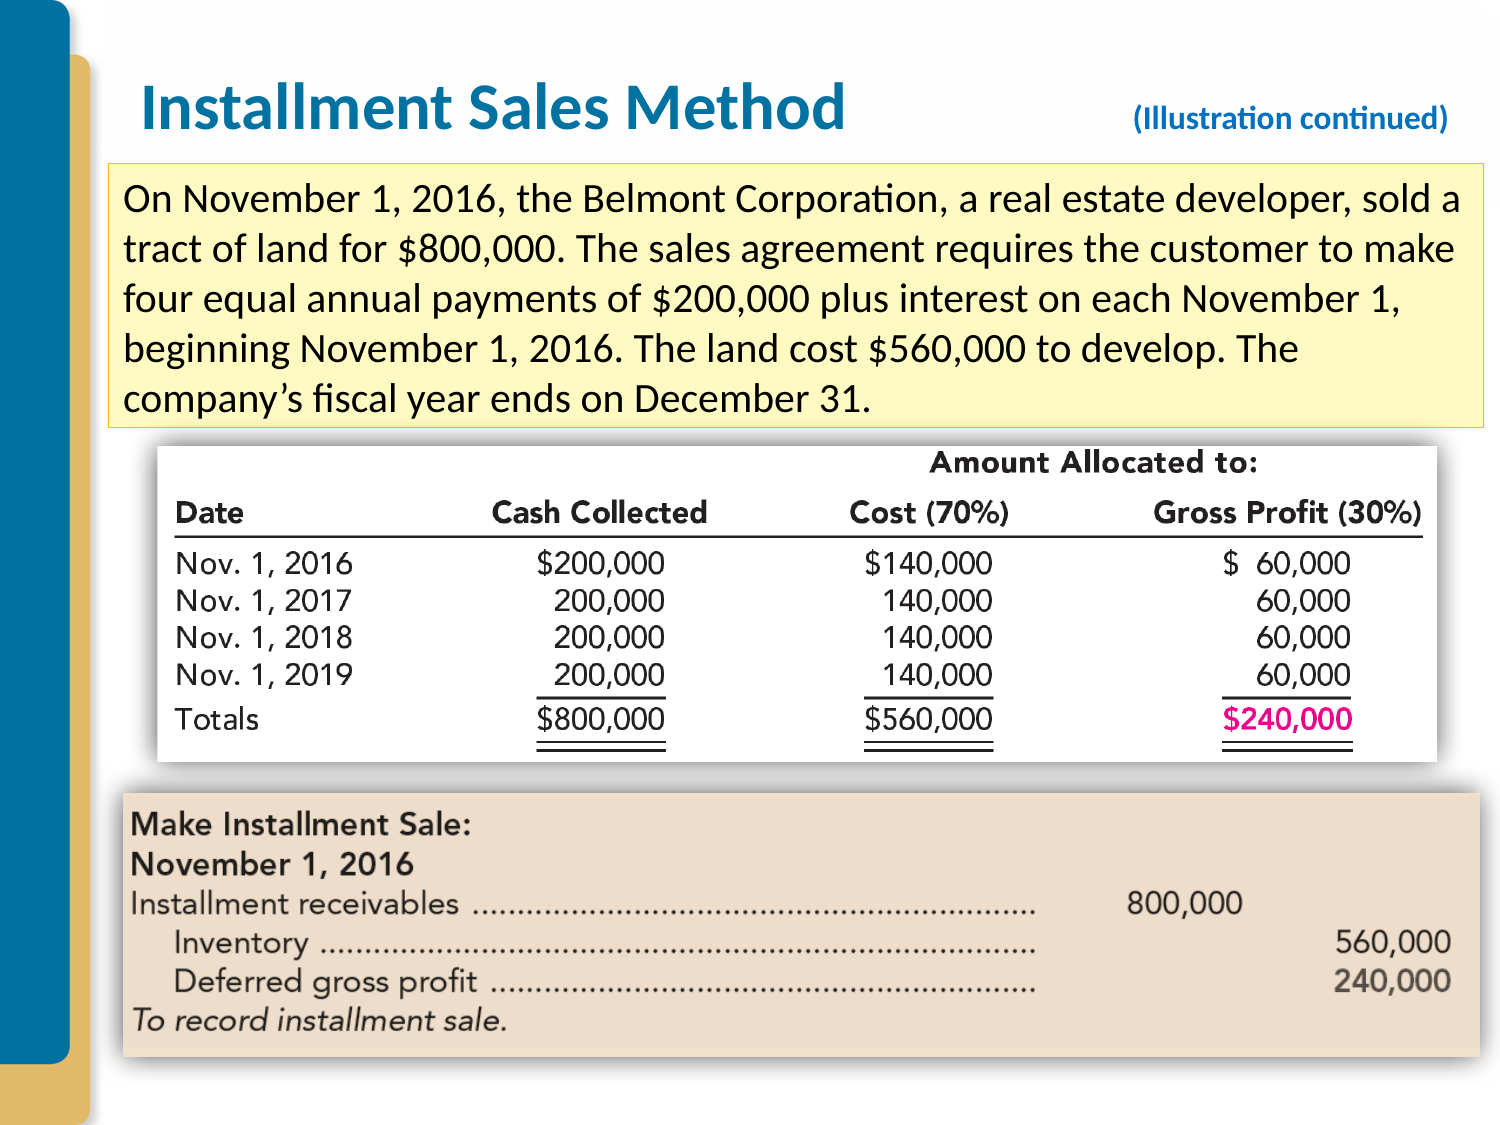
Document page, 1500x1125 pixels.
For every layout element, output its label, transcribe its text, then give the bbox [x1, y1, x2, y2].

title Installment Sales Method (Illustration continued) [124, 0, 1500, 238]
picture [0, 0, 1500, 1125]
text_box On November 1, 2016, the Belmont Corporation, a real estate developer, sold a tract of land for $800,000. The sales agreement requires the customer to make four equal annual payments of $200,000 plus interest on each November 1, beginning November 1, 2016. The land cost $560,000 to develop. The company’s fiscal year ends on December 31. [108, 163, 1484, 428]
